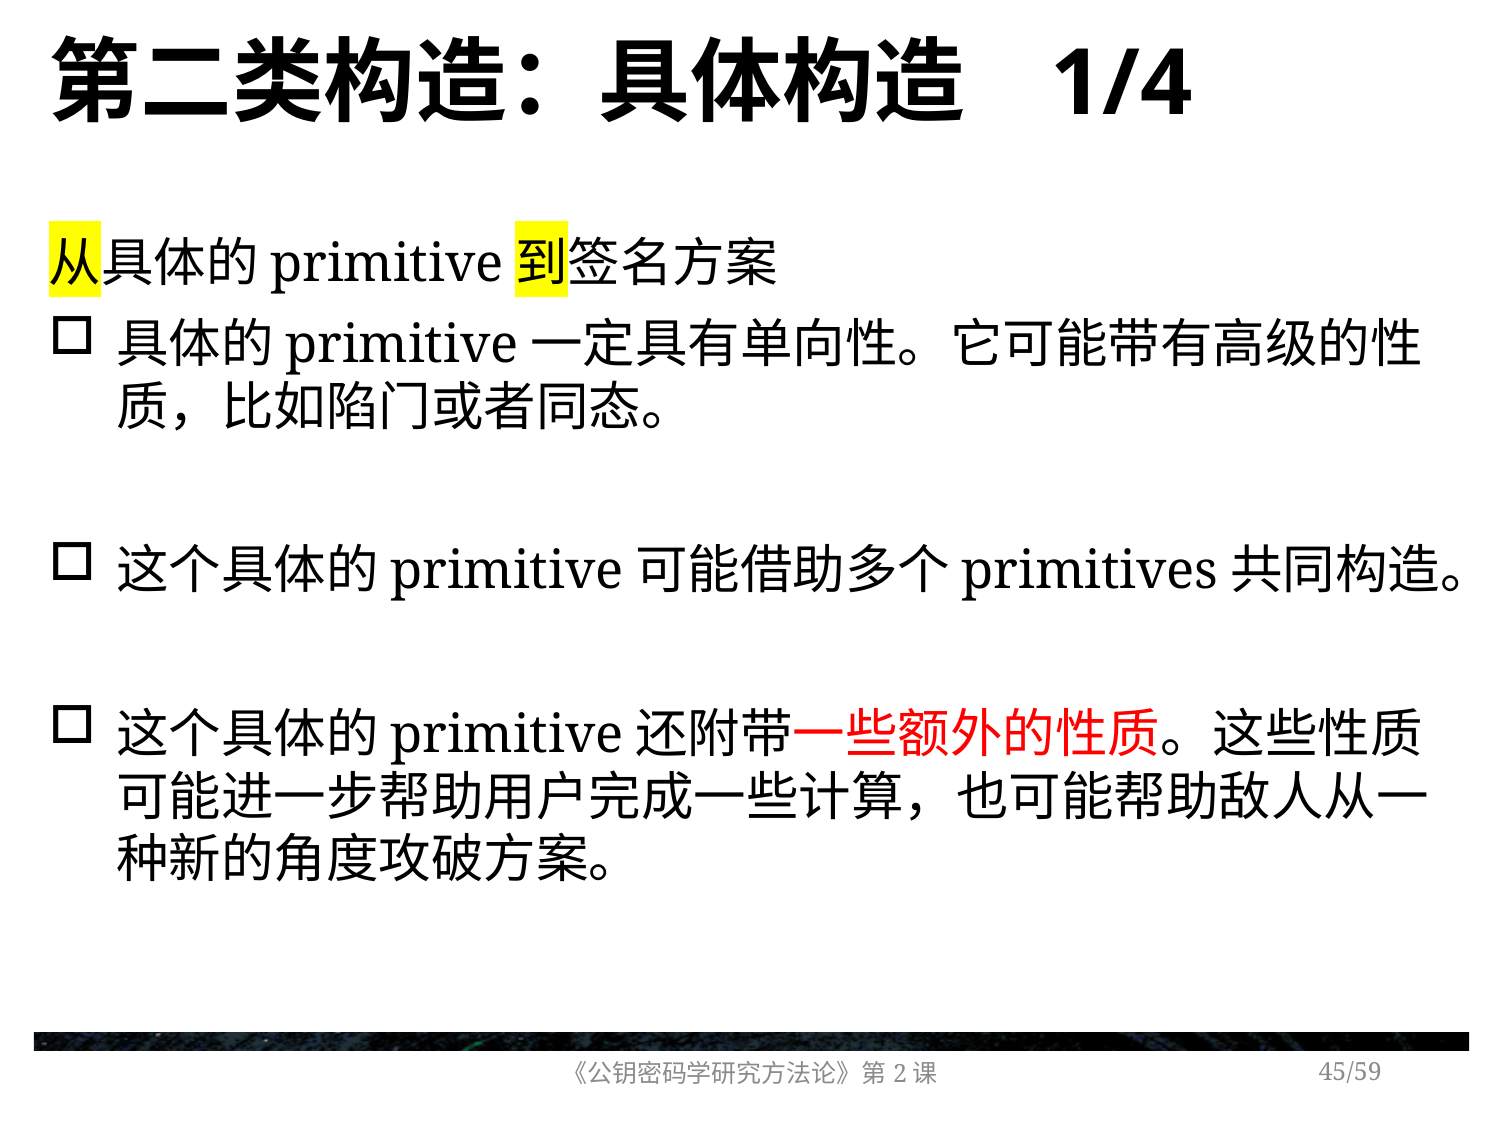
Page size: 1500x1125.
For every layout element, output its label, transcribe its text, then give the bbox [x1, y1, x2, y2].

footer 《公钥密码学研究方法论》第2课 [496, 1042, 1004, 1103]
slide_number /59 [1059, 1042, 1397, 1103]
list 从具体的primitive到签名方案 具体的primitive一定具有单向性。它可能带有高级的性质，比如陷门或者同态。 这个具体的primitive可能借助多个primitives共同构造。 这个具体的primitive还附带一些额外的性质。这些性质可能进一步帮助用户完成一些计算，也可能帮助敌人从一种新的角度攻破方案。 [33, 221, 1470, 936]
title 第二类构造：具体构造 1/4 [33, 27, 1470, 166]
picture [33, 1032, 1470, 1051]
